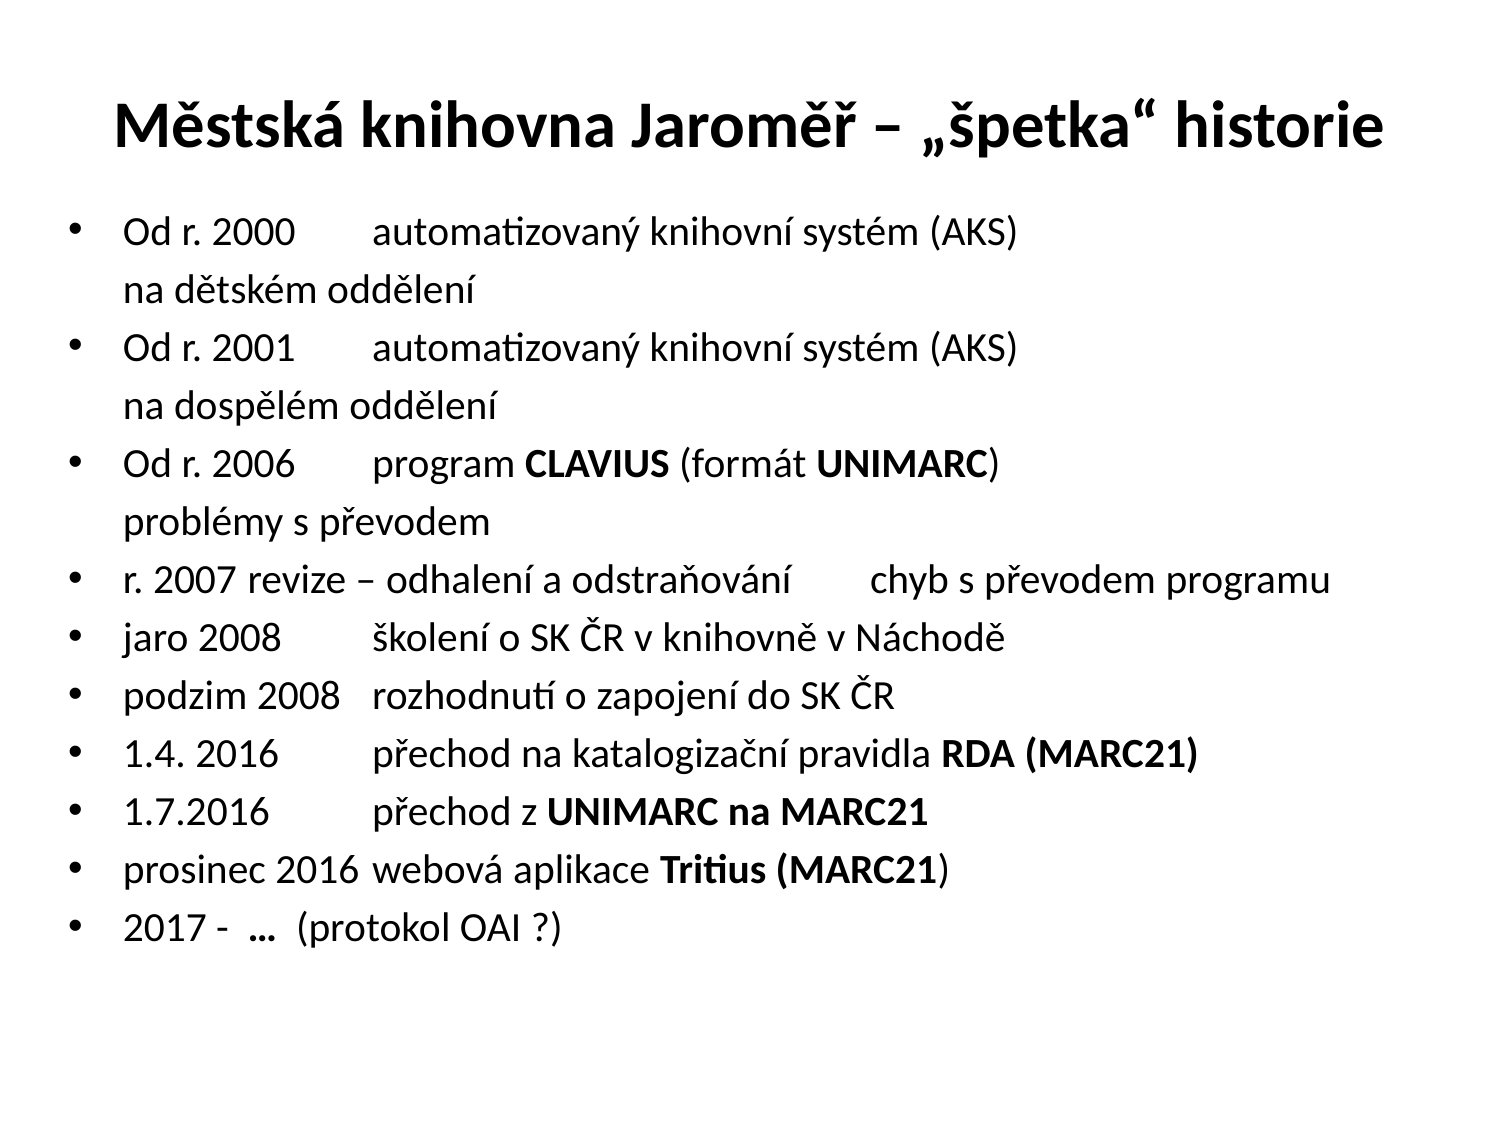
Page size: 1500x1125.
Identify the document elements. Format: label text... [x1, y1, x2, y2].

list Od r. 2000 automatizovaný knihovní systém (AKS) na dětském oddělení Od r. 2001 automatizovaný knihovní systém (AKS) na dospělém oddělení Od r. 2006 program CLAVIUS (formát UNIMARC) problémy s převodem r. 2007 revize – odhalení a odstraňování chyb s převodem programu jaro 2008 školení o SK ČR v knihovně v Náchodě podzim 2008 rozhodnutí o zapojení do SK ČR 1.4. 2016 přechod na katalogizační pravidla RDA (MARC21) 1.7.2016 přechod z UNIMARC na MARC21 prosinec 2016 webová aplikace Tritius (MARC21) 2017 - … (protokol OAI ?) [53, 196, 1425, 1059]
title Městská knihovna Jaroměř – „špetka“ historie [75, 45, 1425, 196]
